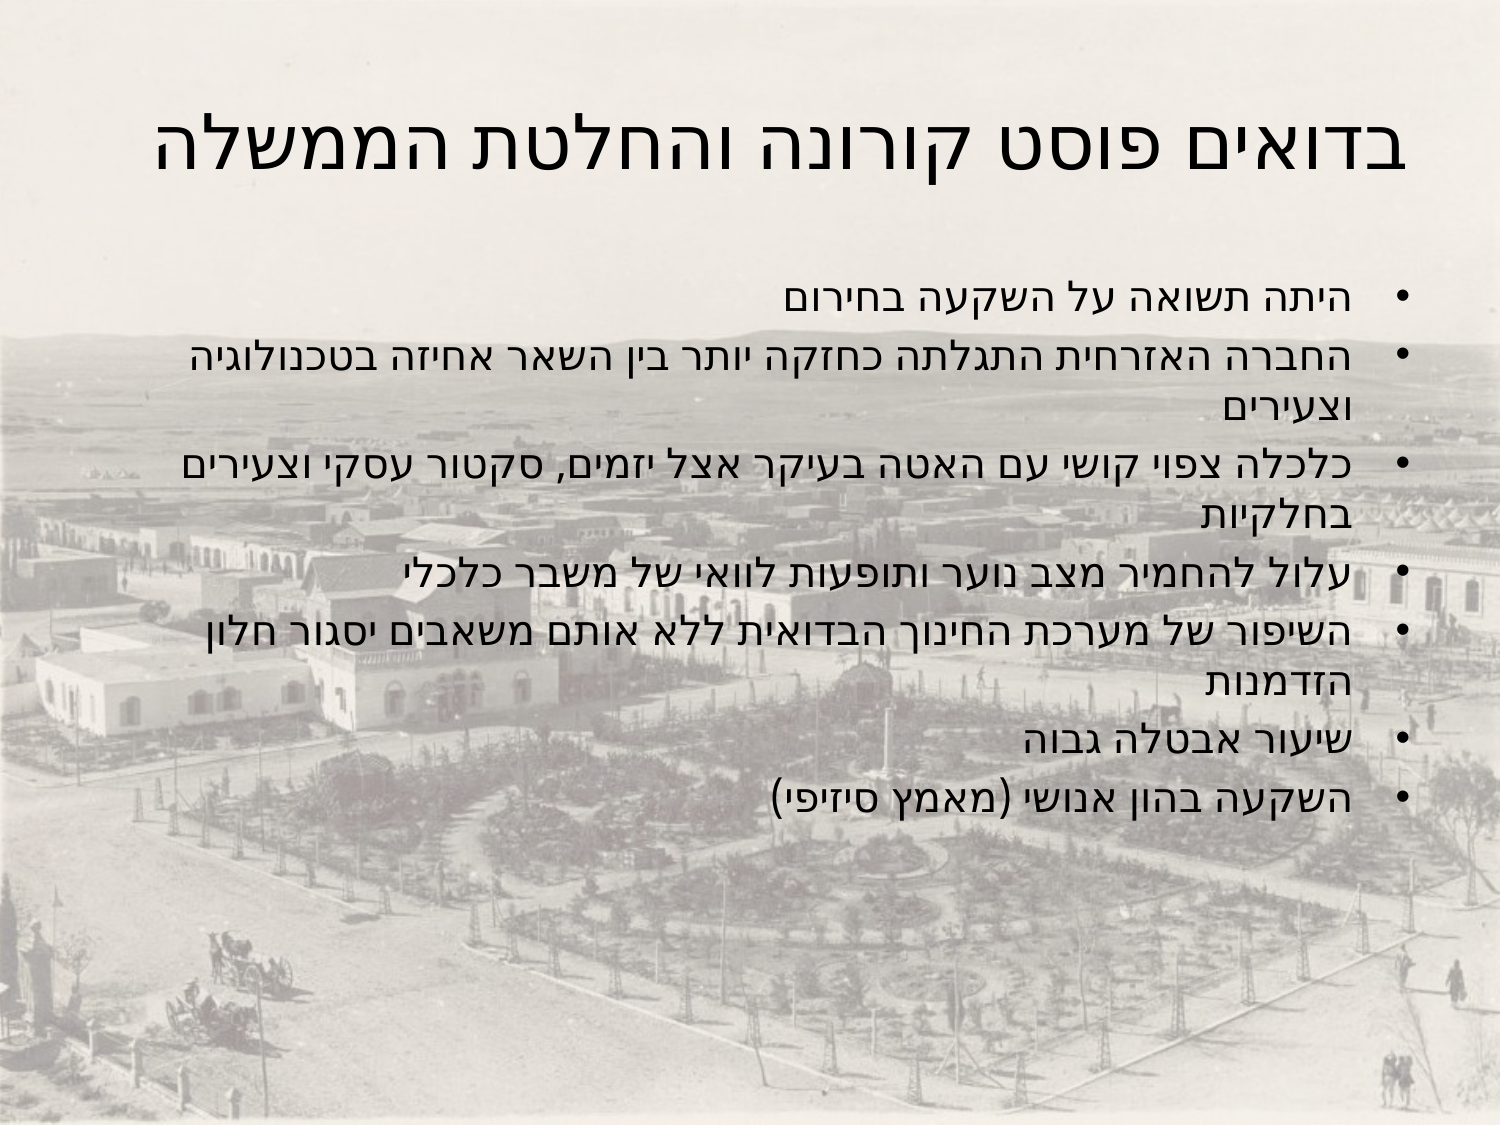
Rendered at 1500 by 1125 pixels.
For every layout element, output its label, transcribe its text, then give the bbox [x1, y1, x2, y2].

list היתה תשואה על השקעה בחירום החברה האזרחית התגלתה כחזקה יותר בין השאר אחיזה בטכנולוגיה וצעירים כלכלה צפוי קושי עם האטה בעיקר אצל יזמים, סקטור עסקי וצעירים בחלקיות עלול להחמיר מצב נוער ותופעות לוואי של משבר כלכלי השיפור של מערכת החינוך הבדואית ללא אותם משאבים יסגור חלון הזדמנות שיעור אבטלה גבוה השקעה בהון אנושי (מאמץ סיזיפי) [75, 262, 1425, 1005]
title בדואים פוסט קורונה והחלטת הממשלה [75, 45, 1425, 233]
